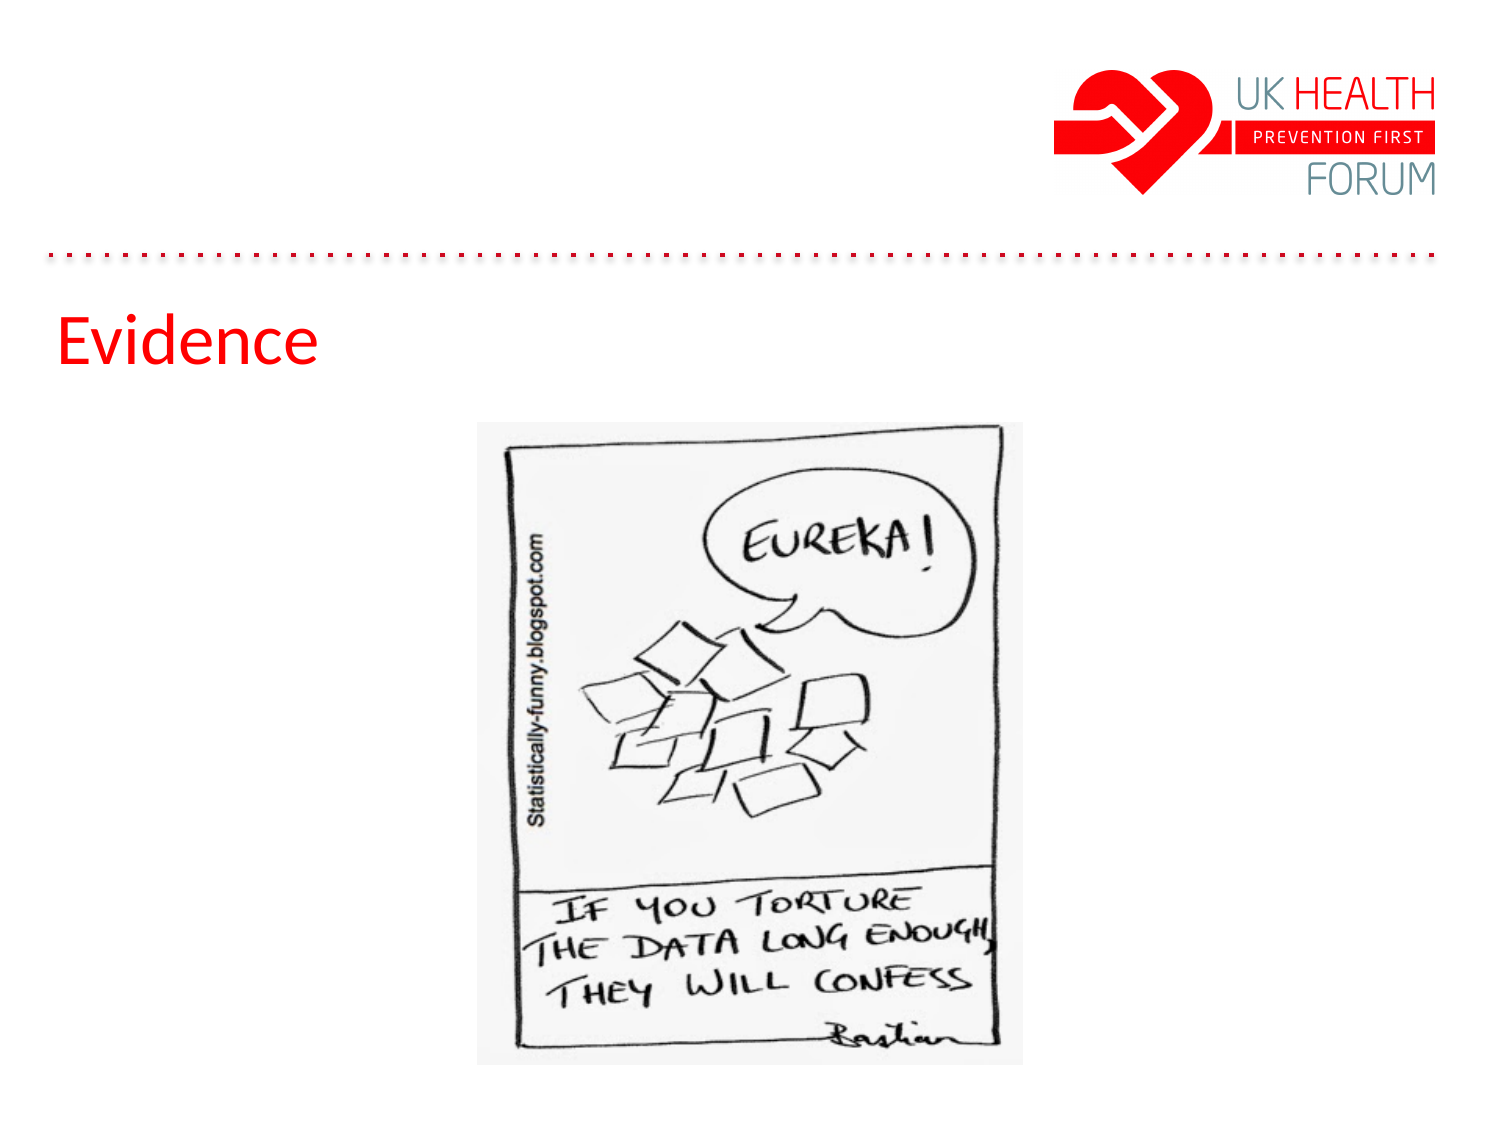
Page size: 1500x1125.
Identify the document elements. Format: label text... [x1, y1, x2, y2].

picture [477, 422, 1023, 1065]
picture [1054, 69, 1435, 195]
title Evidence [56, 291, 1440, 400]
